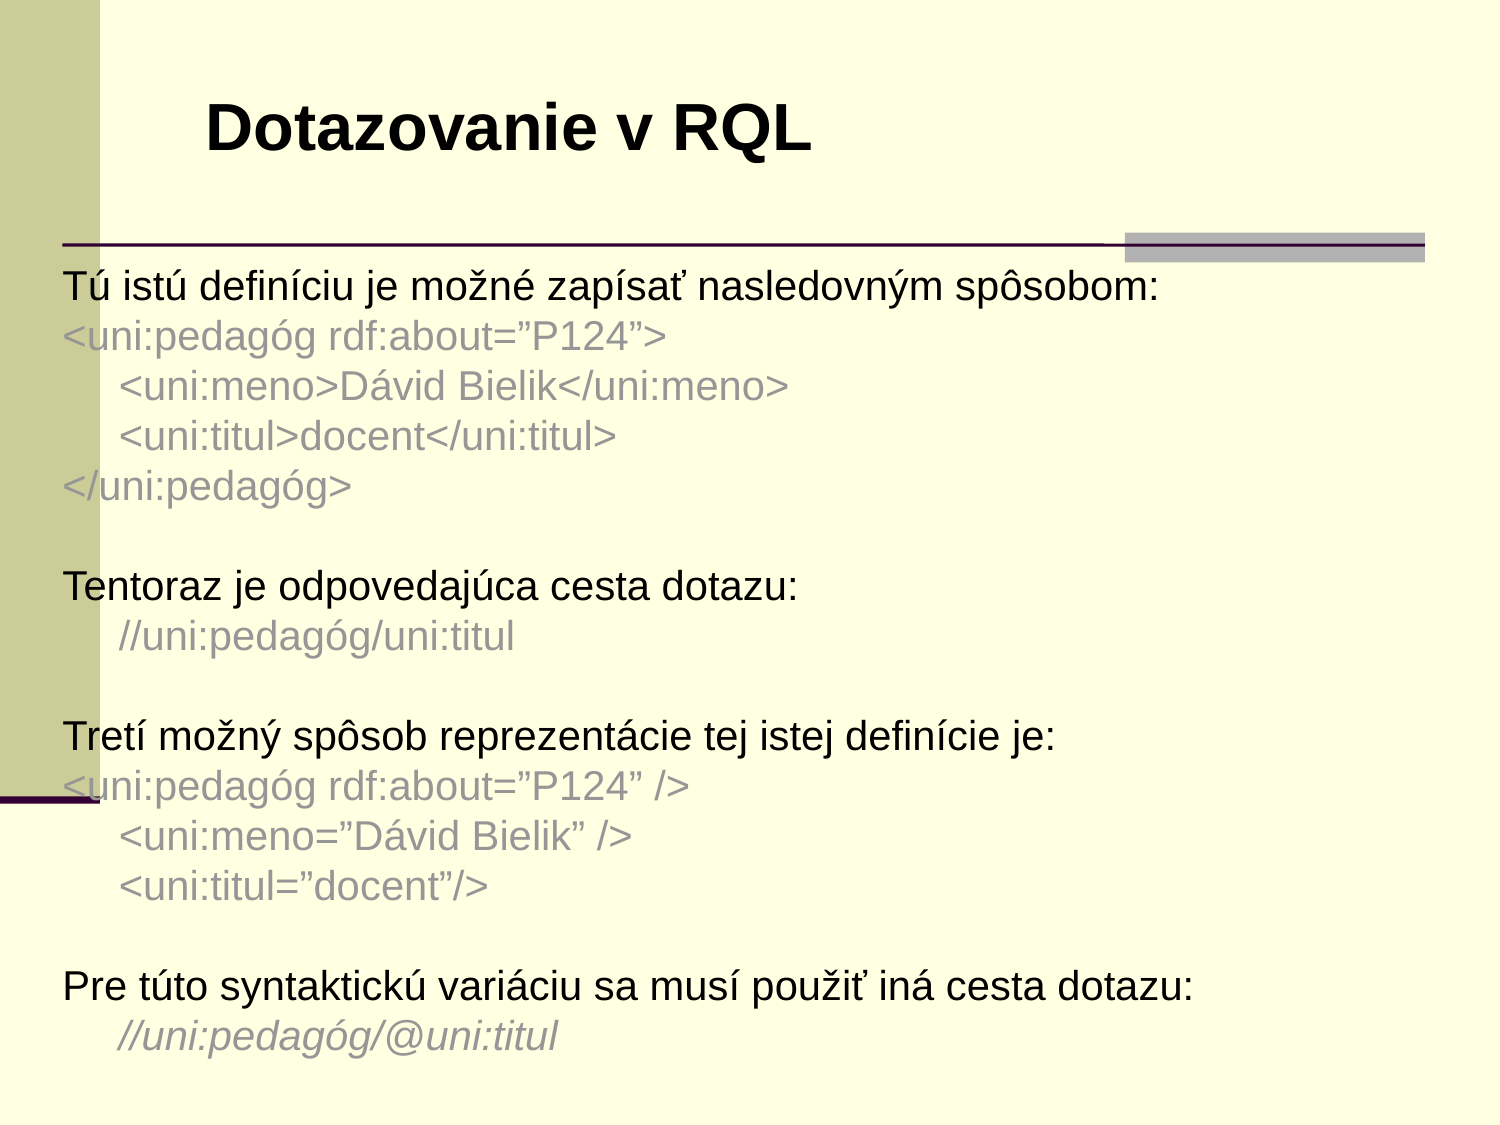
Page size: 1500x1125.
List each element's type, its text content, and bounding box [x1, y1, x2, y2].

text_box Tú istú definíciu je možné zapísať nasledovným spôsobom: <uni:pedagóg rdf:about=”P124”> <uni:meno>Dávid Bielik</uni:meno> <uni:titul>docent</uni:titul> </uni:pedagóg> Tentoraz je odpovedajúca cesta dotazu: //uni:pedagóg/uni:titul Tretí možný spôsob reprezentácie tej istej definície je: <uni:pedagóg rdf:about=”P124” /> <uni:meno=”Dávid Bielik” /> <uni:titul=”docent”/> Pre túto syntaktickú variáciu sa musí použiť iná cesta dotazu: //uni:pedagóg/@uni:titul [47, 251, 1323, 1067]
text_box Dotazovanie v RQL [191, 76, 829, 172]
